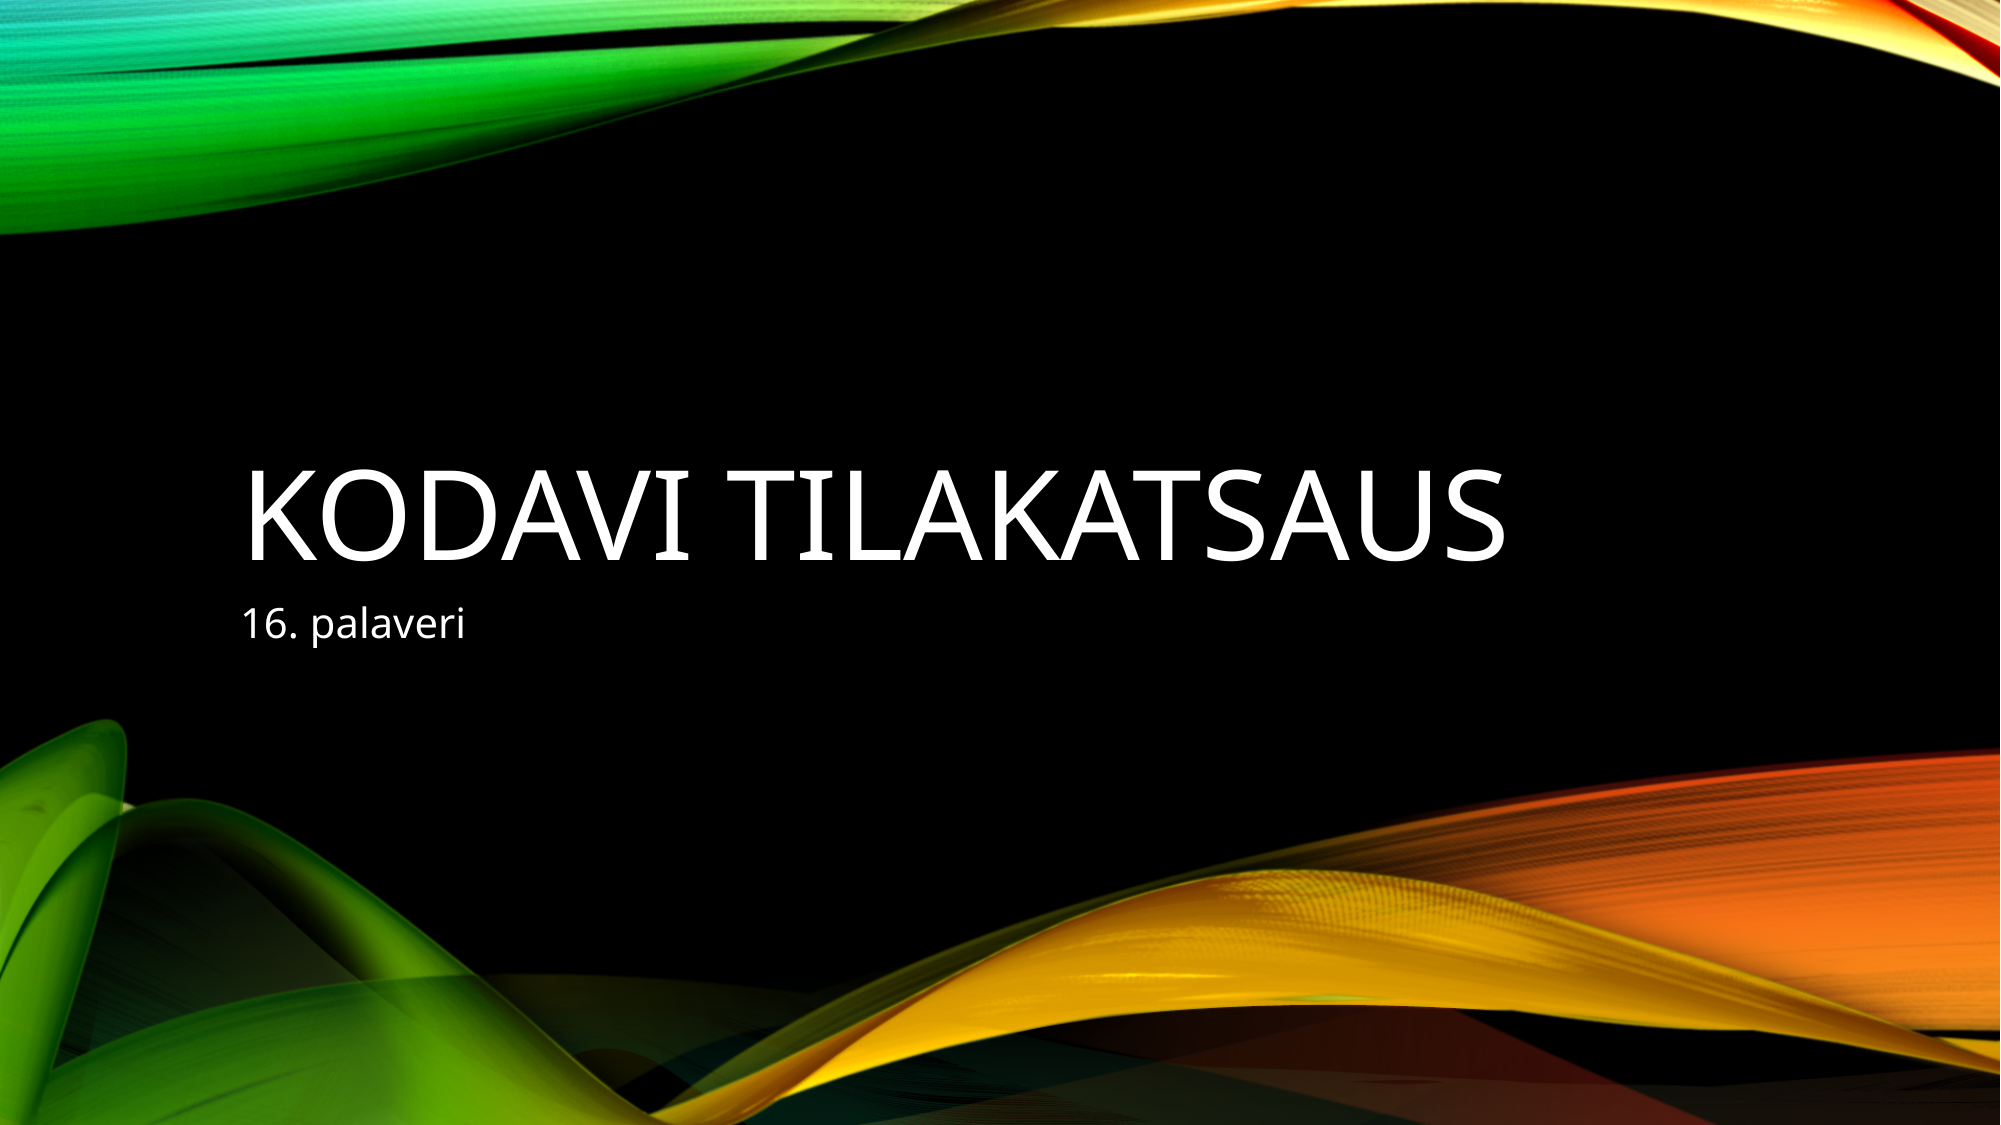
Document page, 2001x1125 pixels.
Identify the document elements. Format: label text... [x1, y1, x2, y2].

subtitle 16. palaveri [225, 595, 1775, 708]
picture [0, 0, 2000, 237]
picture [0, 717, 2000, 1125]
title Kodavi tilakatsaus [225, 295, 1775, 595]
